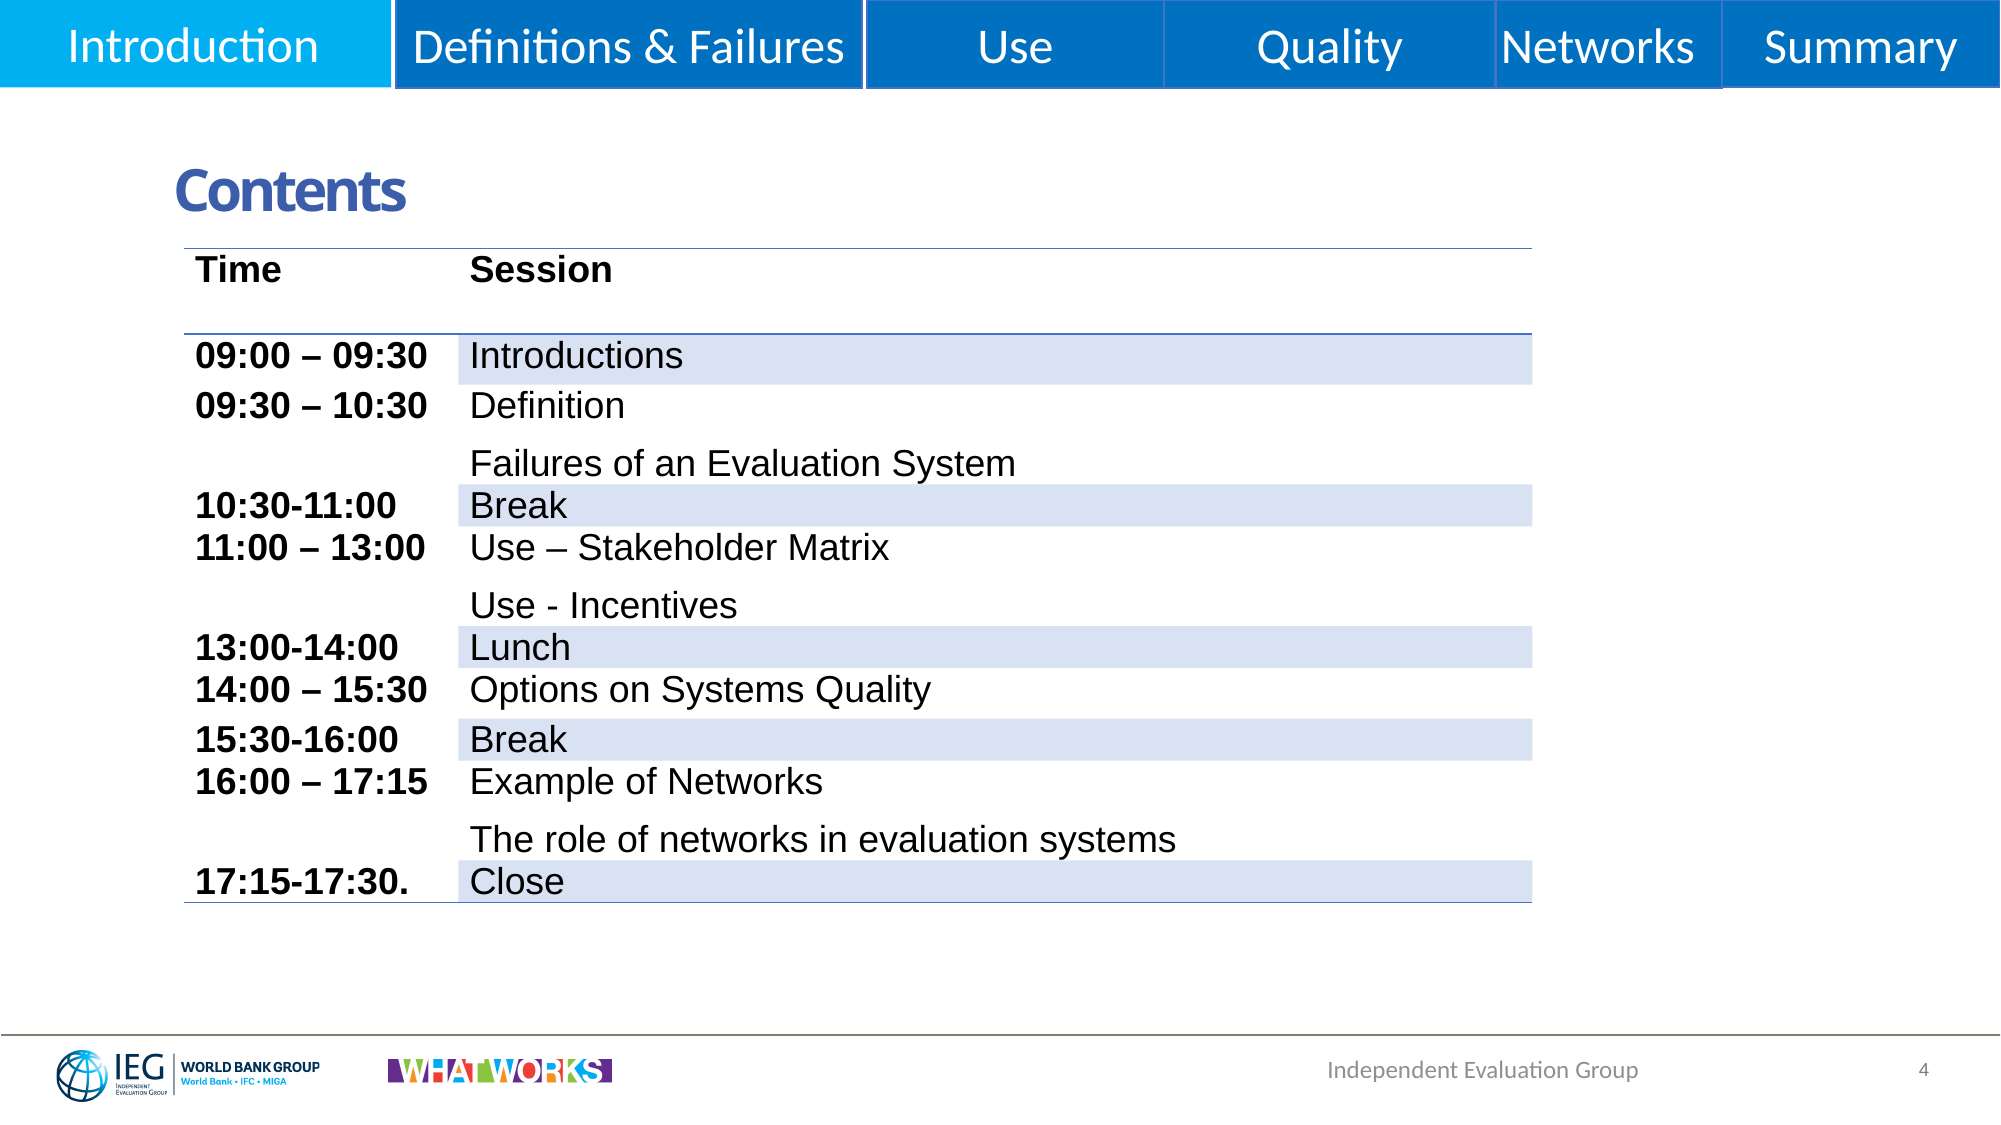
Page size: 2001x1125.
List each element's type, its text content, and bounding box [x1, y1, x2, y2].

table_cell 10:30-11:00 [184, 484, 458, 526]
picture [80, 1061, 86, 1070]
text_box [176, 242, 1829, 891]
table_cell Break [458, 719, 1532, 761]
picture [583, 1058, 612, 1083]
table_cell 16:00 – 17:15 [184, 761, 458, 860]
table_cell 09:00 – 09:30 [184, 335, 458, 385]
table_cell 13:00-14:00 [184, 626, 458, 668]
text_box Summary [1722, 0, 2000, 88]
table_cell Introductions [458, 335, 1532, 385]
table_cell Definition Failures of an Evaluation System [458, 385, 1532, 484]
table_cell 09:30 – 10:30 [184, 385, 458, 484]
slide_number 4 [1906, 1057, 1931, 1080]
table_cell 11:00 – 13:00 [184, 526, 458, 626]
text_box Definitions & Failures [395, 0, 863, 88]
text_box Use [866, 0, 1164, 88]
table_header Session [458, 249, 1532, 333]
table_cell Close [458, 860, 1532, 902]
table_cell Use – Stakeholder Matrix Use - Incentives [458, 526, 1532, 626]
text_box Independent Evaluation Group [1164, 1046, 1803, 1091]
list Contents [173, 152, 1302, 400]
text_box Introduction [0, 0, 392, 88]
picture [388, 1058, 583, 1083]
table_header Time [184, 249, 458, 333]
table_cell Example of Networks The role of networks in evaluation systems [458, 761, 1532, 860]
table_cell 15:30-16:00 [184, 719, 458, 761]
table_cell Lunch [458, 626, 1532, 668]
table_cell Options on Systems Quality [458, 668, 1532, 719]
picture [72, 1060, 79, 1066]
table_cell 17:15-17:30. [184, 860, 458, 902]
table_cell 14:00 – 15:30 [184, 668, 458, 719]
table_cell Break [458, 484, 1532, 526]
text_box Networks [1496, 0, 1722, 88]
picture [56, 1050, 320, 1103]
text_box Quality [1164, 0, 1496, 88]
